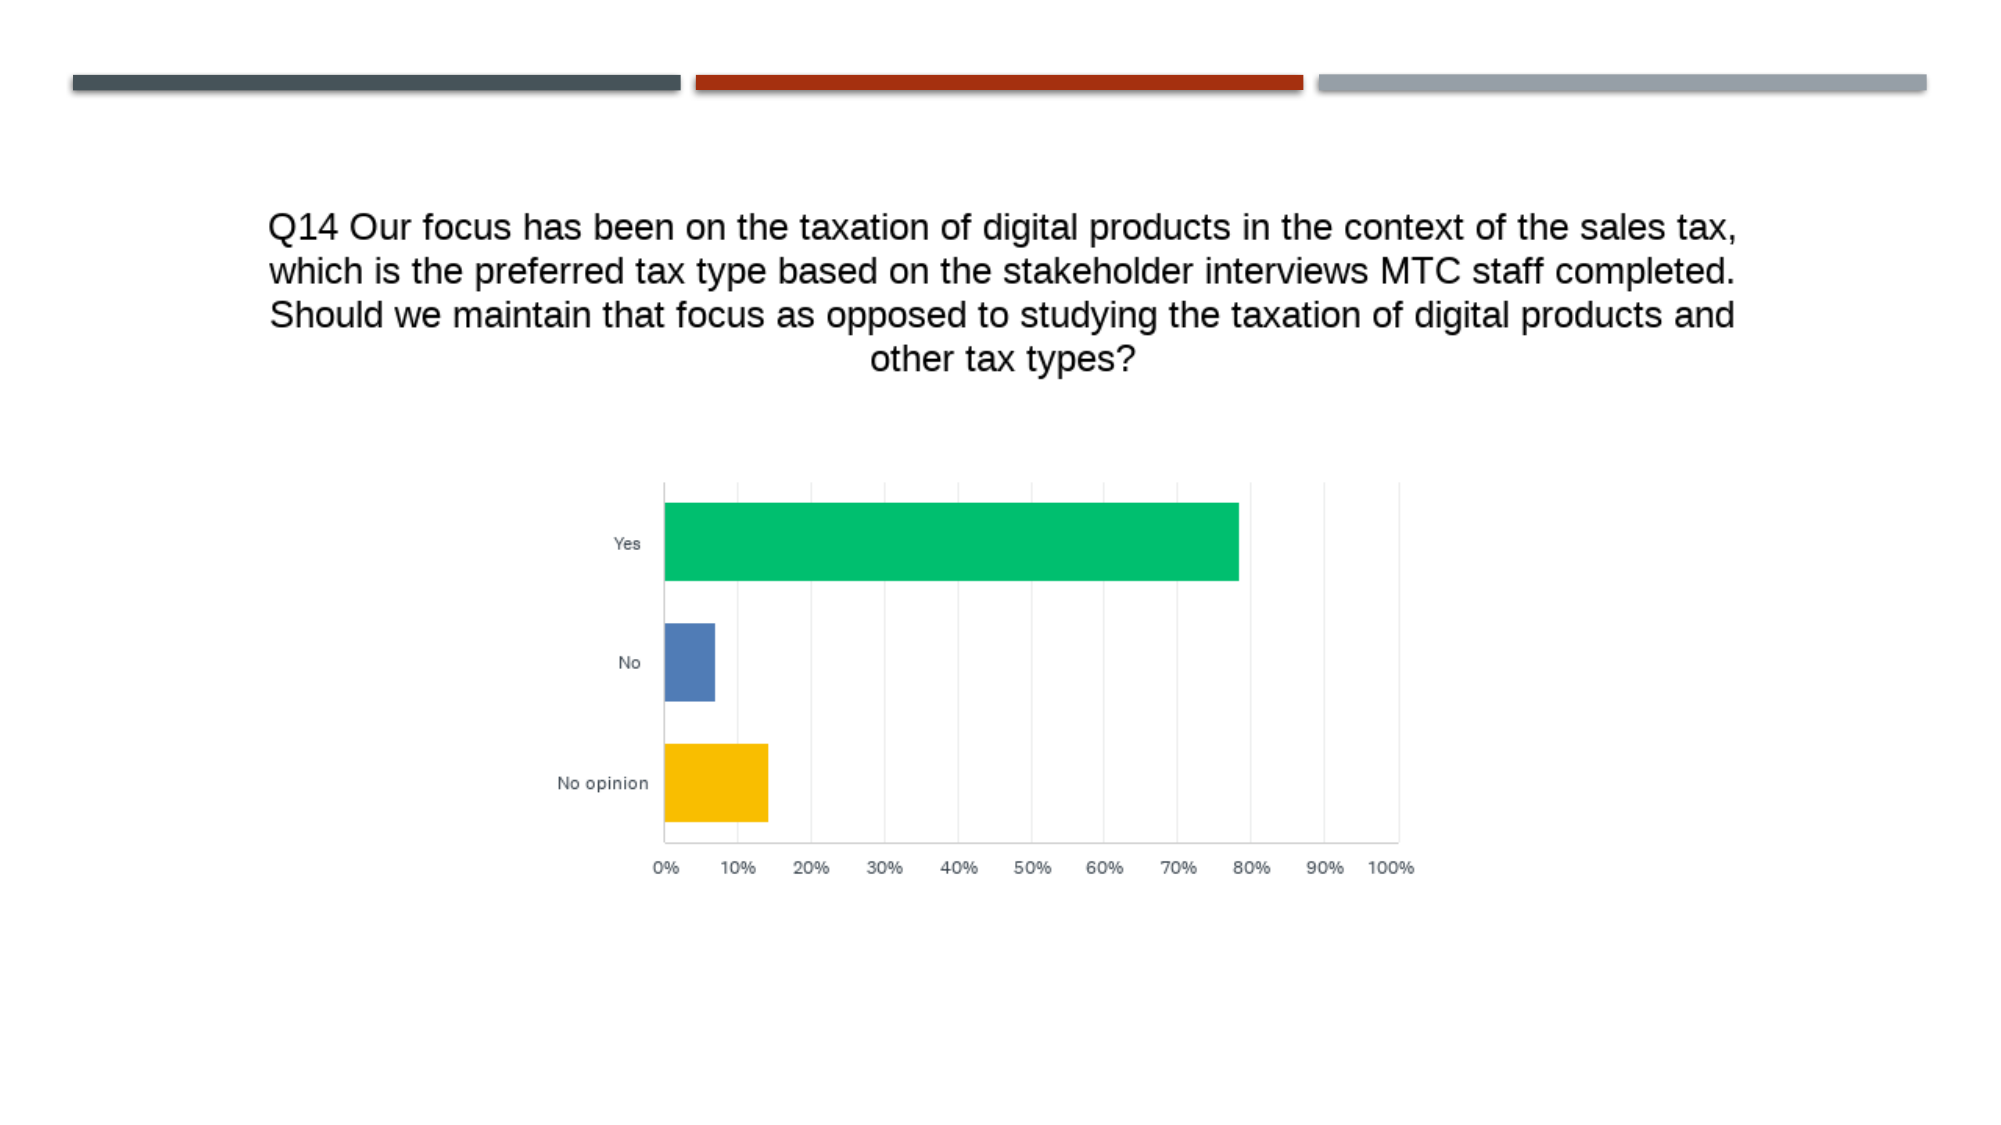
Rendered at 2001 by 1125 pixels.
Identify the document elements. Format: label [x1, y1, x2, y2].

picture [218, 168, 1782, 957]
